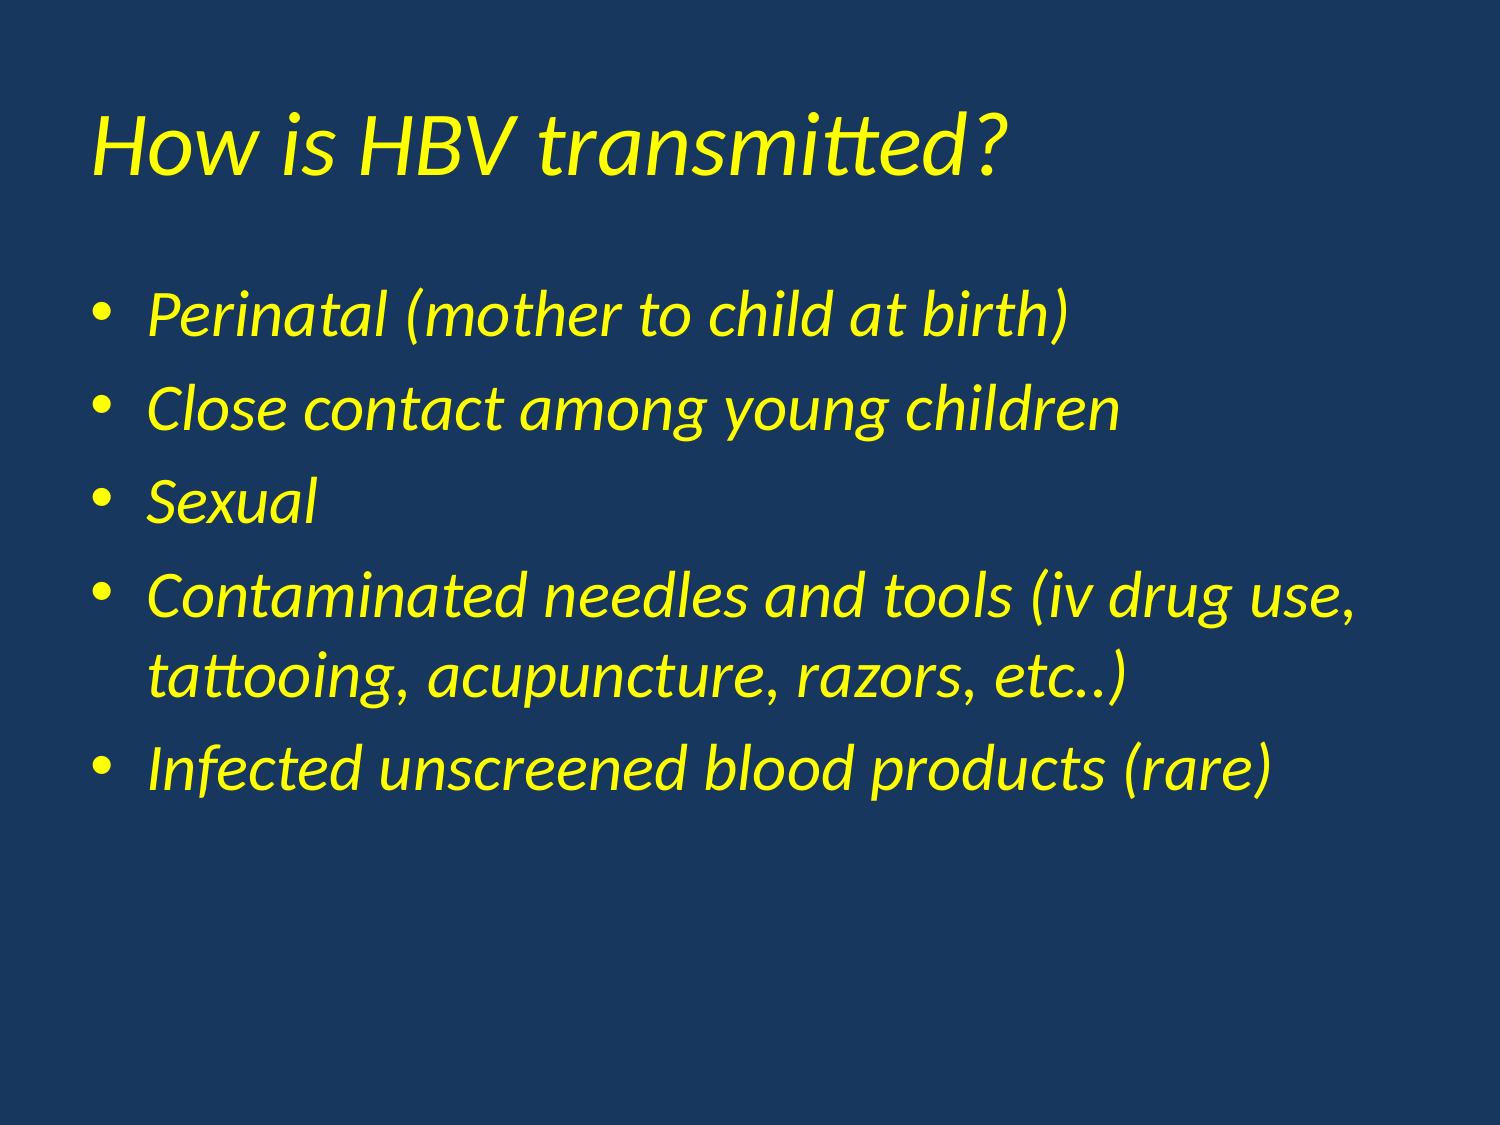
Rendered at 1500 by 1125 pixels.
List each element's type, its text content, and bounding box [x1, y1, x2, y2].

title How is HBV transmitted? [75, 45, 1425, 233]
list Perinatal (mother to child at birth) Close contact among young children Sexual Contaminated needles and tools (iv drug use, tattooing, acupuncture, razors, etc..) Infected unscreened blood products (rare) [75, 262, 1438, 1100]
